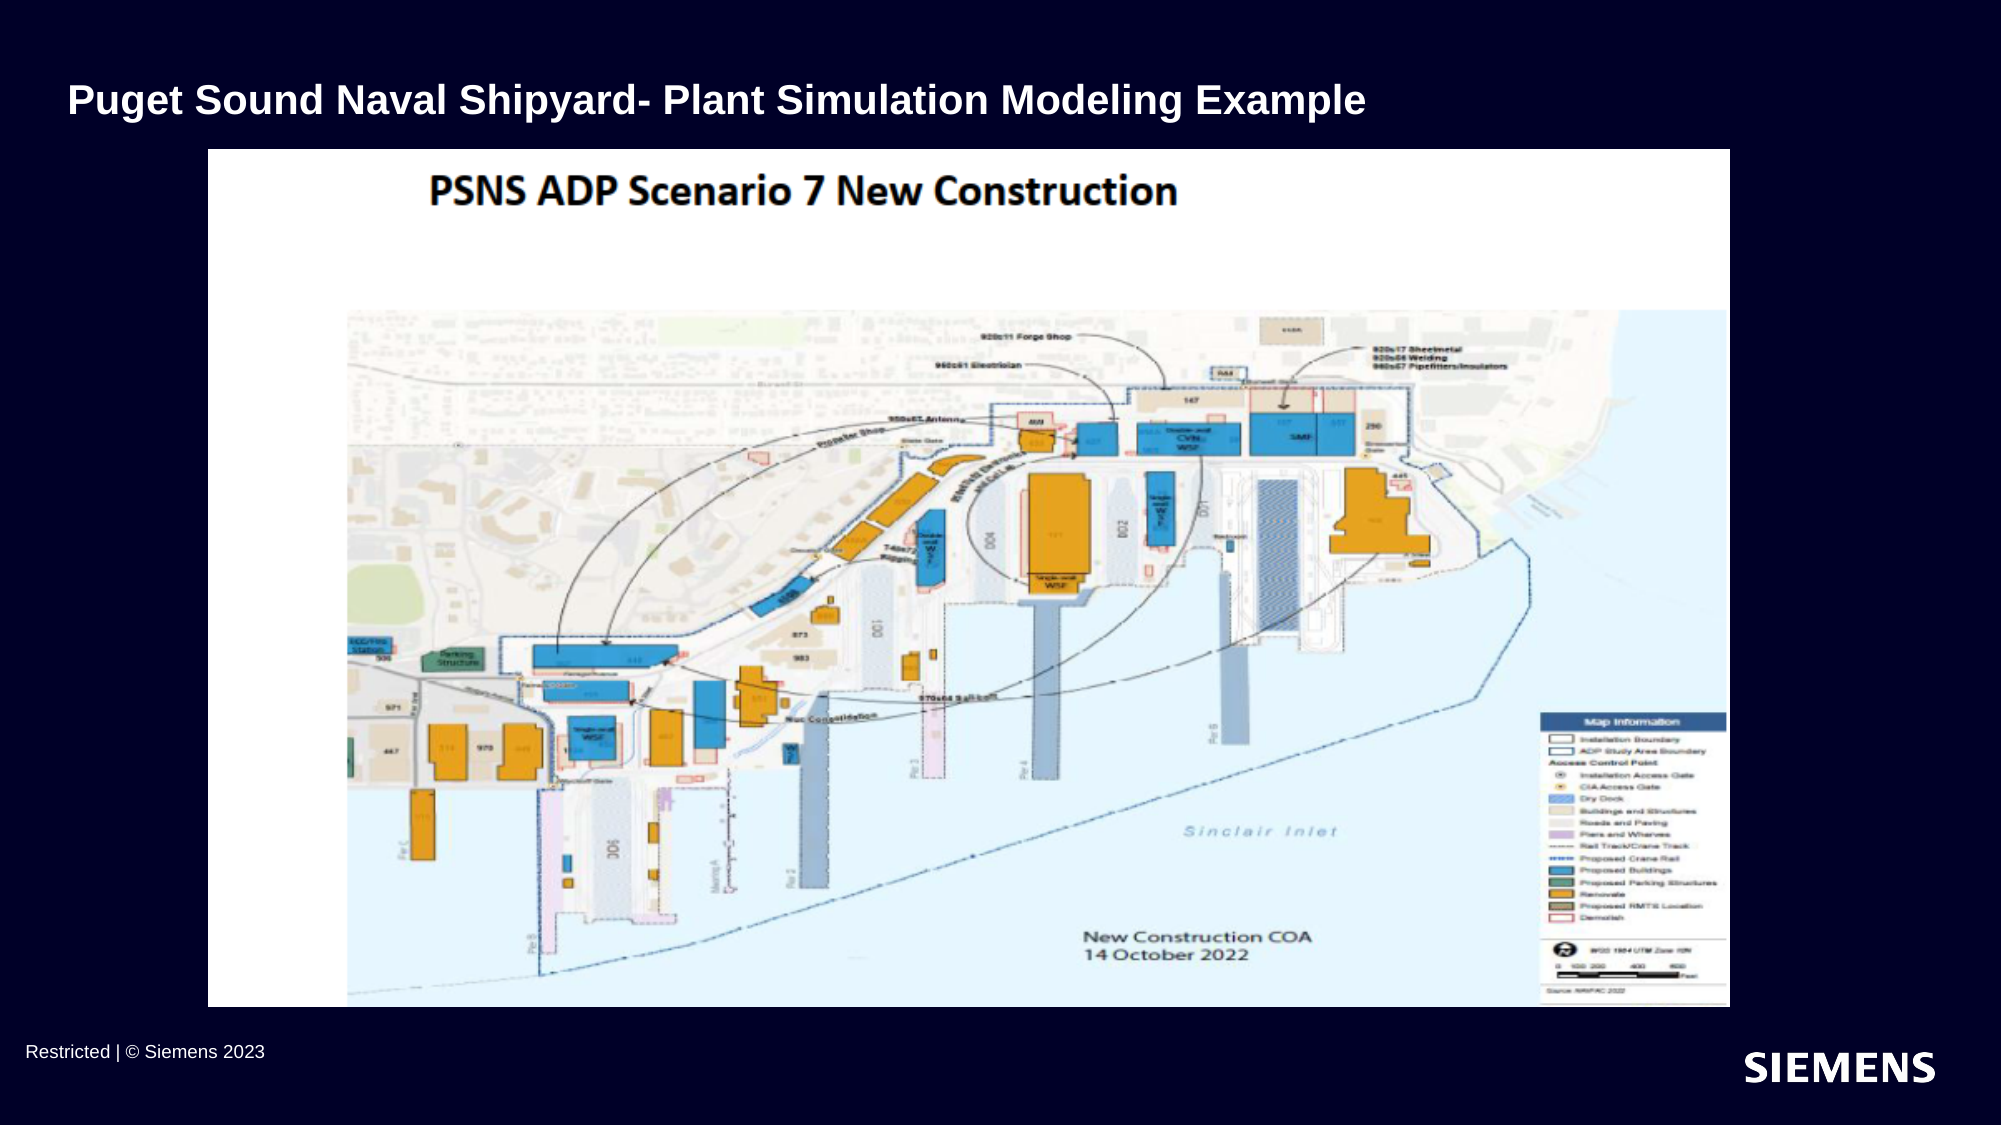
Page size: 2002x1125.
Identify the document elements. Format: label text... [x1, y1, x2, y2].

picture [1745, 1052, 1935, 1083]
picture [208, 149, 1730, 1007]
title Puget Sound Naval Shipyard- Plant Simulation Modeling Example [67, 78, 1687, 173]
footer Restricted | © Siemens 2023 [25, 1011, 346, 1102]
